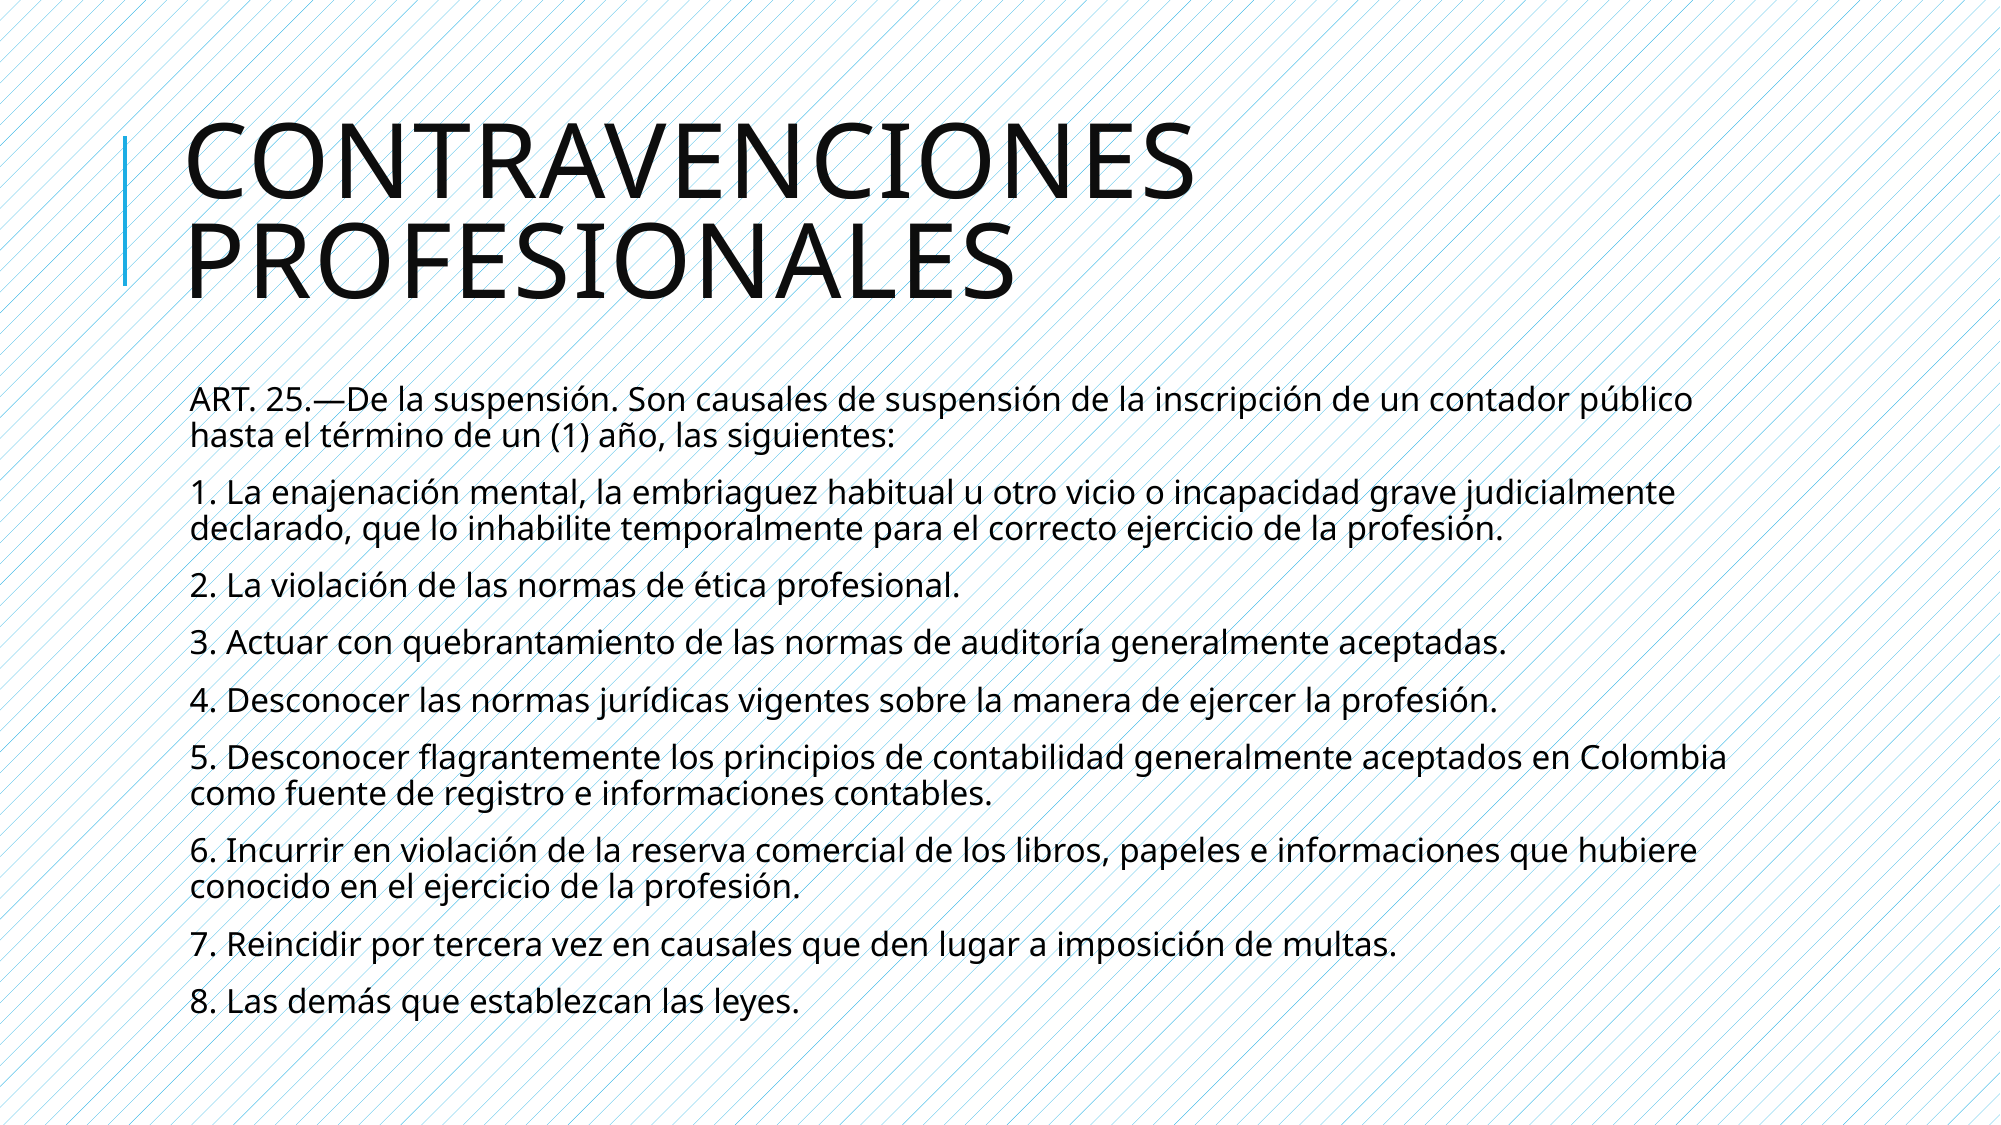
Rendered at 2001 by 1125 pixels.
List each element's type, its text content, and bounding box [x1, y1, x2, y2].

list ART. 25.—De la suspensión. Son causales de suspensión de la inscripción de un contador público hasta el término de un (1) año, las siguientes: 1. La enajenación mental, la embriaguez habitual u otro vicio o incapacidad grave judicialmente declarado, que lo inhabilite temporalmente para el correcto ejercicio de la profesión. 2. La violación de las normas de ética profesional. 3. Actuar con quebrantamiento de las normas de auditoría generalmente aceptadas. 4. Desconocer las normas jurídicas vigentes sobre la manera de ejercer la profesión. 5. Desconocer flagrantemente los principios de contabilidad generalmente aceptados en Colombia como fuente de registro e informaciones contables. 6. Incurrir en violación de la reserva comercial de los libros, papeles e informaciones que hubiere conocido en el ejercicio de la profesión. 7. Reincidir por tercera vez en causales que den lugar a imposición de multas. 8. Las demás que establezcan las leyes. [168, 375, 1763, 1035]
title CONTRAVENCIONES PROFESIONALES [168, 96, 1763, 342]
